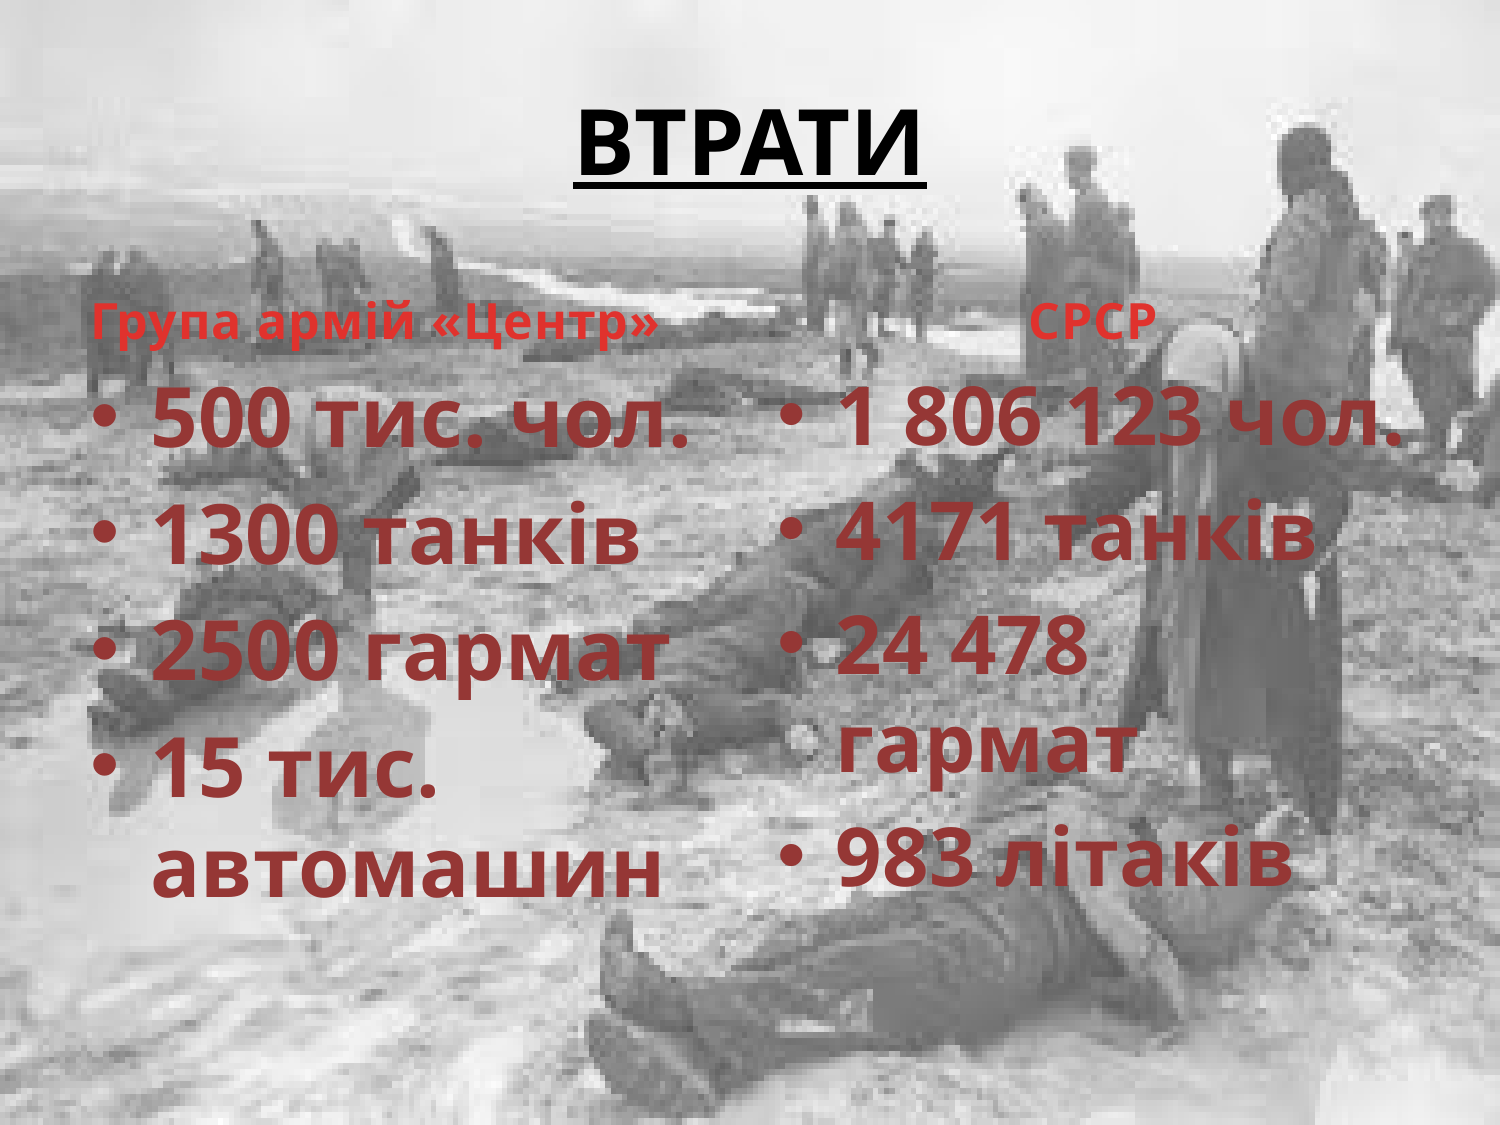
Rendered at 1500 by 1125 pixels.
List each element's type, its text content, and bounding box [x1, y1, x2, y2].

list 1 806 123 чол. 4171 танків 24 478 гармат 983 літаків [761, 356, 1425, 1005]
title ВТРАТИ [75, 45, 1425, 233]
list Група армій «Центр» [75, 251, 738, 356]
list 500 тис. чол. 1300 танків 2500 гармат 15 тис. автомашин [75, 356, 738, 1005]
list СРСР [761, 251, 1425, 356]
